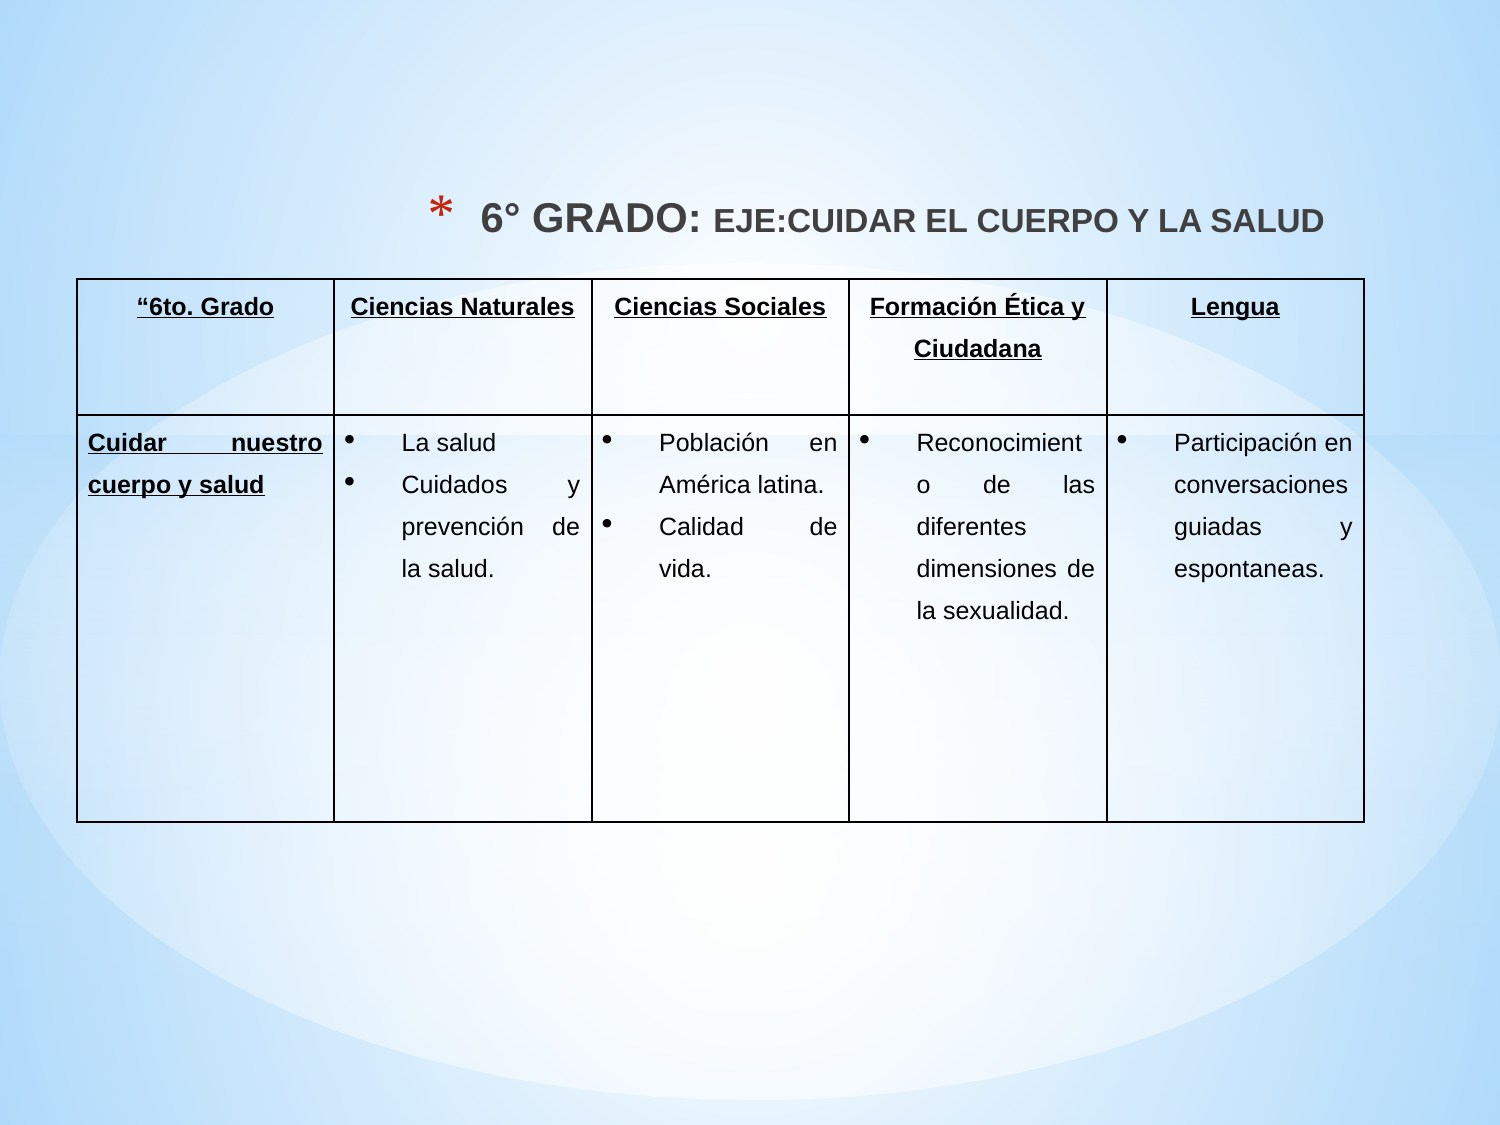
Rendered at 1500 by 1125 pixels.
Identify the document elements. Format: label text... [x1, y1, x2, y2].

table_header Ciencias Sociales [593, 280, 848, 414]
table_cell Población en América latina. Calidad de vida. [593, 416, 848, 821]
table_header Lengua [1108, 280, 1363, 414]
table_cell Participación en conversaciones guiadas y espontaneas. [1108, 416, 1363, 821]
table_header “6to. Grado [78, 280, 333, 414]
table_header Formación Ética y Ciudadana [850, 280, 1106, 414]
table_cell Reconocimiento de las diferentes dimensiones de la sexualidad. [850, 416, 1106, 821]
table_cell La salud Cuidados y prevención de la salud. [335, 416, 591, 821]
table_header Ciencias Naturales [335, 280, 591, 414]
table_cell Cuidar nuestro cuerpo y salud [78, 416, 333, 821]
title 6° GRADO: EJE:CUIDAR EL CUERPO Y LA SALUD [194, 101, 1341, 249]
